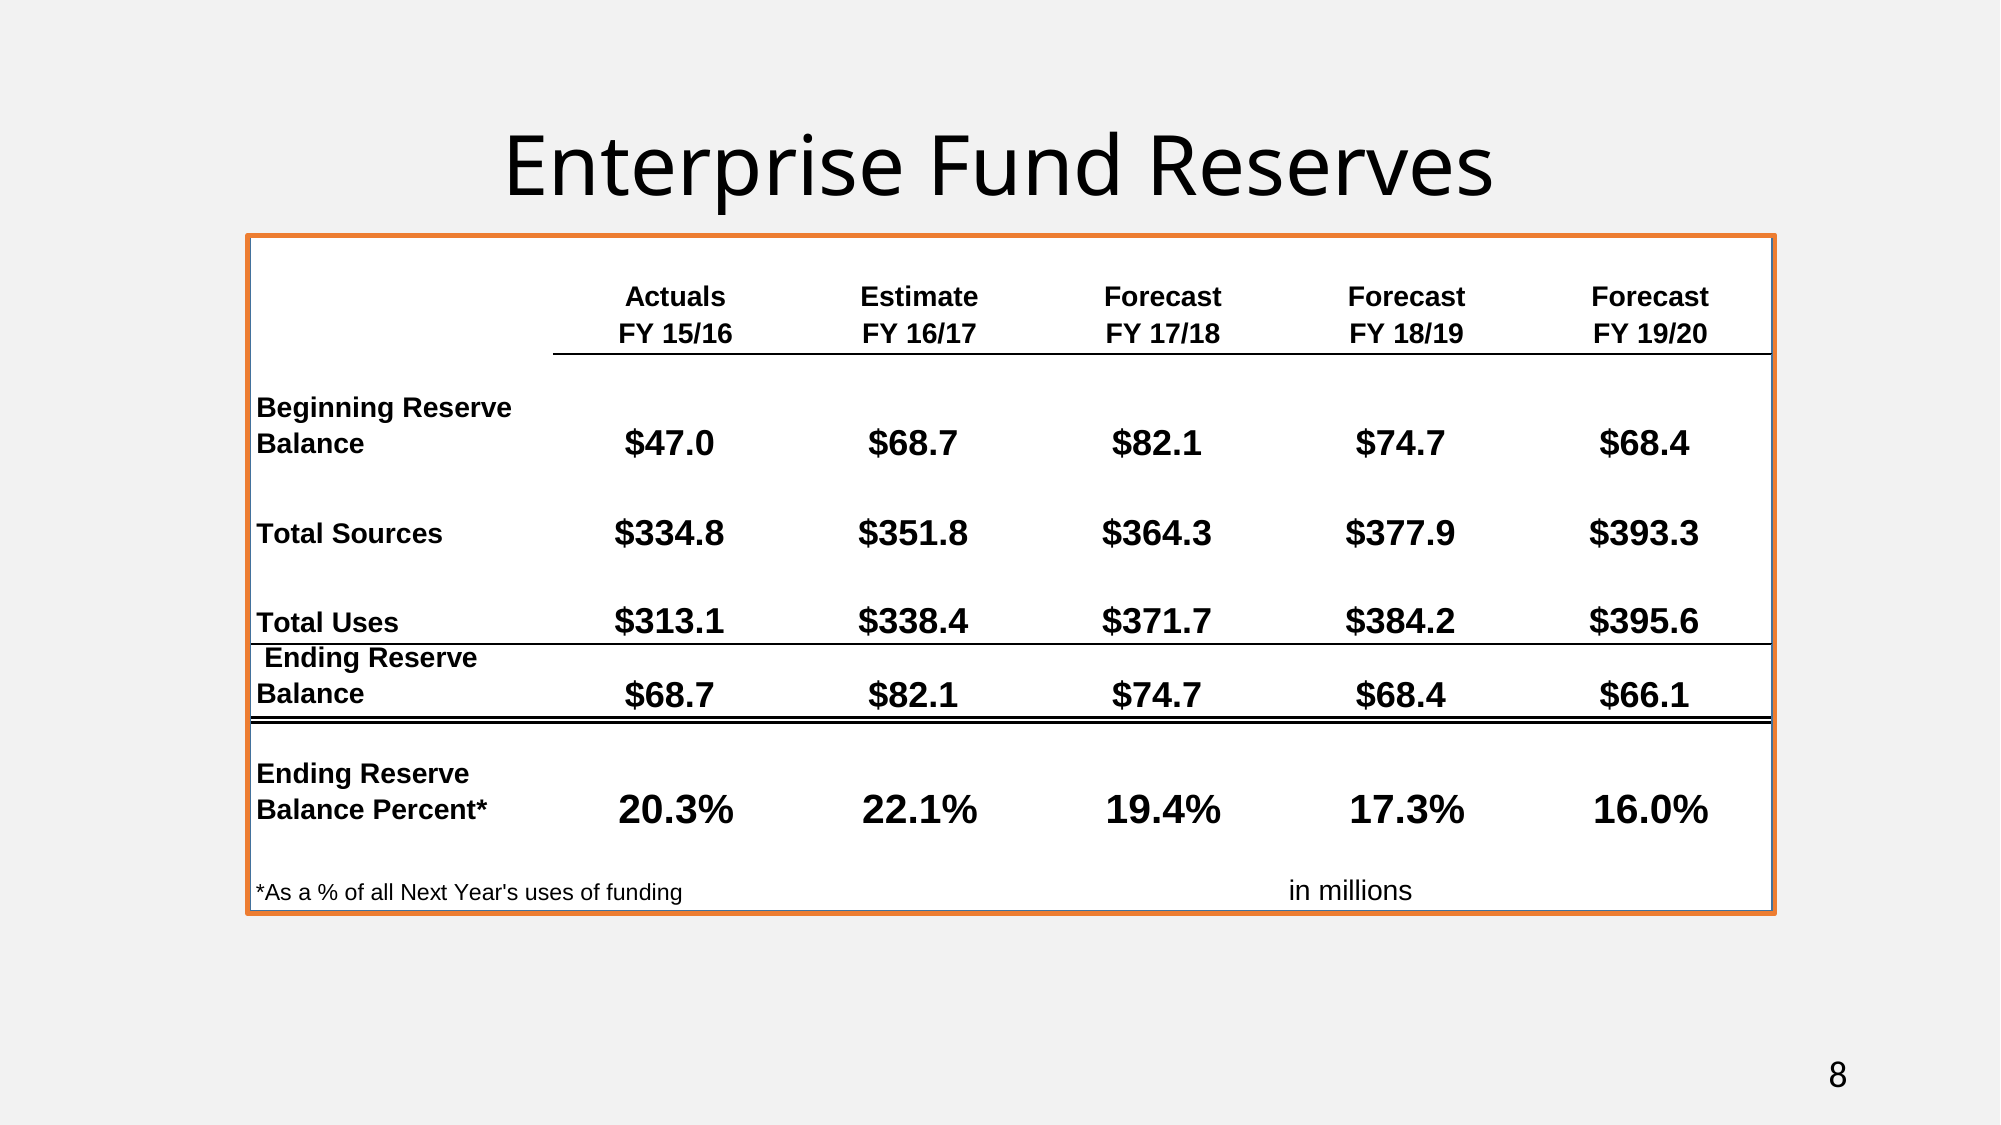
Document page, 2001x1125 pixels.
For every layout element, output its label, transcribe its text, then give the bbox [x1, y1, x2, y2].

slide_number 8 [1412, 1042, 1863, 1103]
picture [249, 237, 1773, 912]
title Enterprise Fund Reserves [137, 59, 1863, 278]
